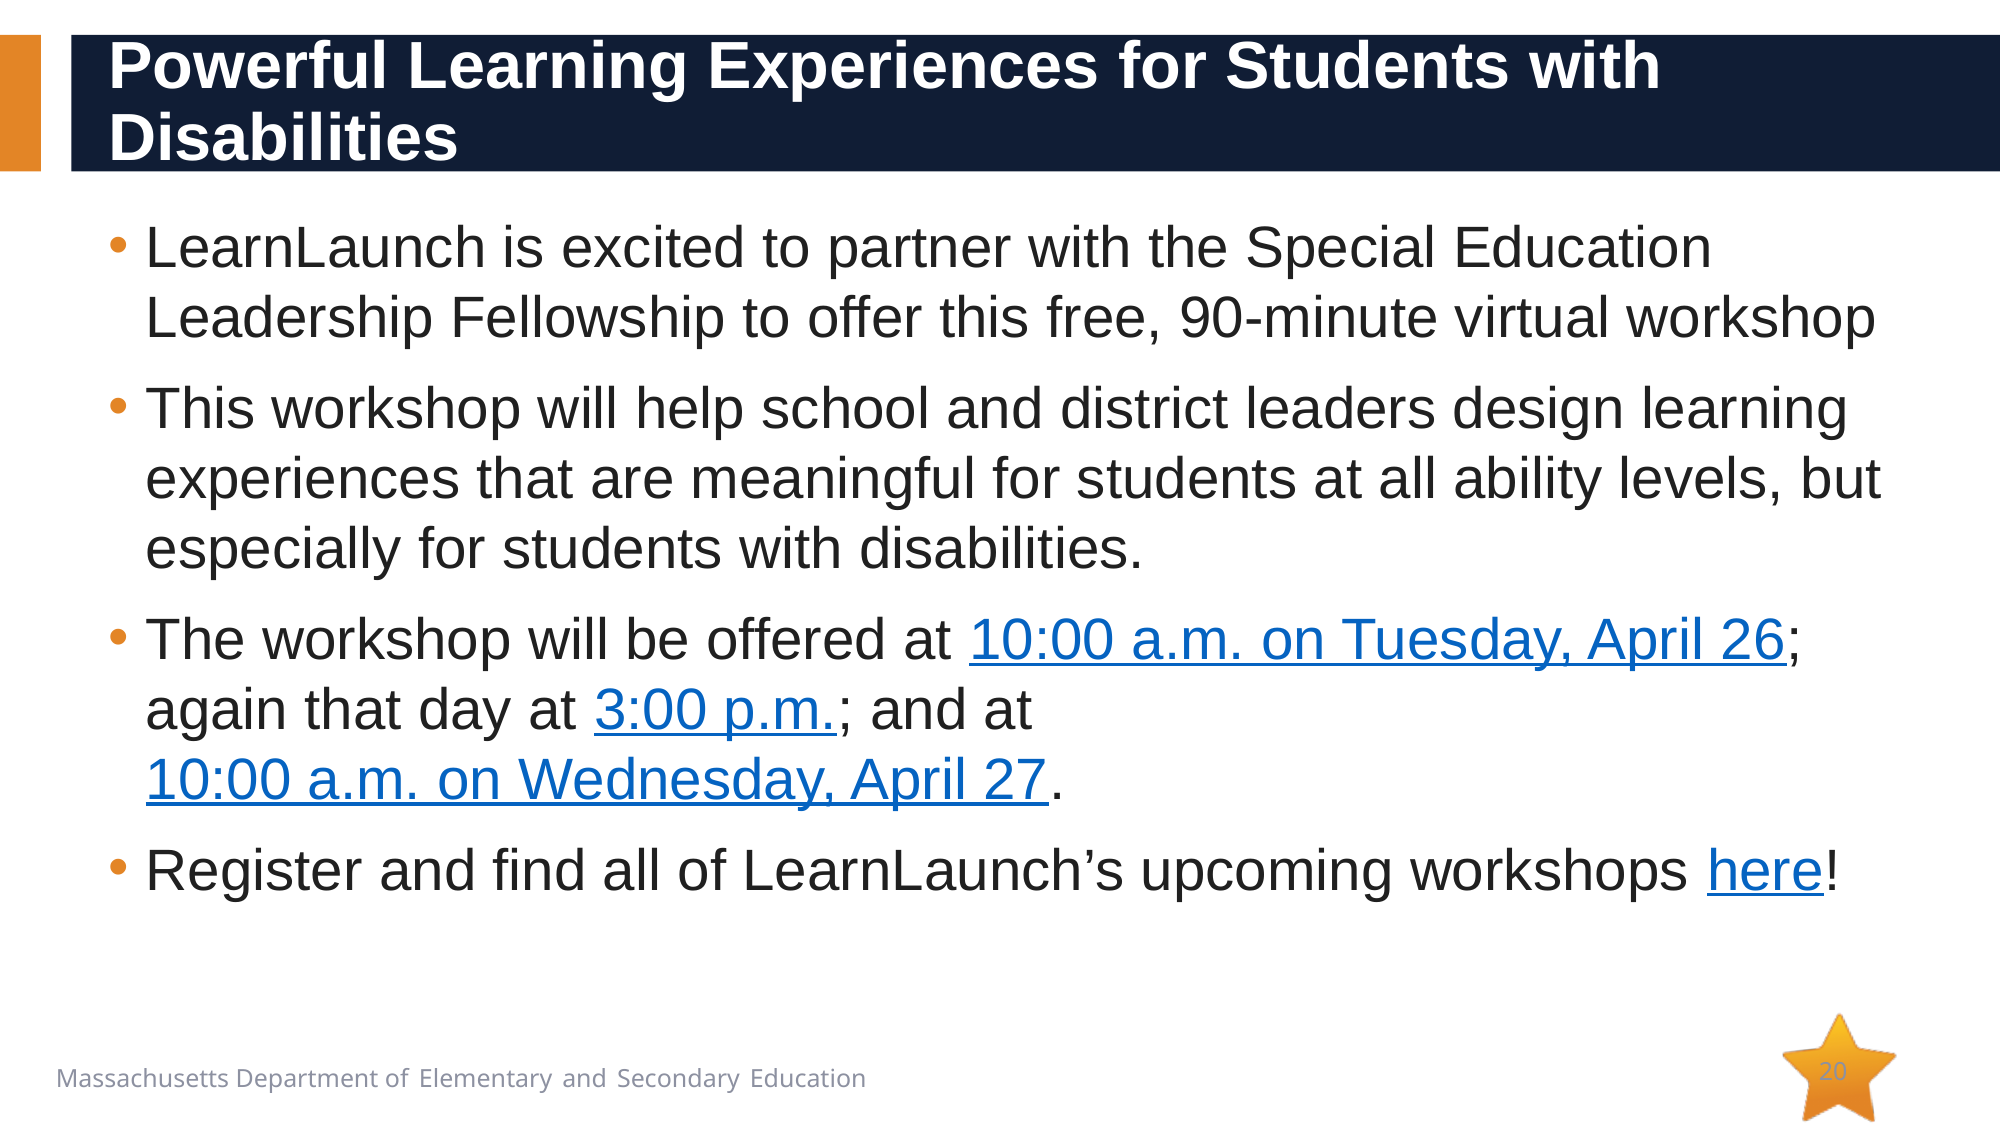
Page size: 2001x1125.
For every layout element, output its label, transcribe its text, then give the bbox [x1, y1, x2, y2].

title Powerful Learning Experiences for Students with Disabilities [93, 47, 1959, 159]
slide_number 20 [1412, 1042, 1863, 1103]
list LearnLaunch is excited to partner with the Special Education Leadership Fellowship to offer this free, 90-minute virtual workshop This workshop will help school and district leaders design learning experiences that are meaningful for students at all ability levels, but especially for students with disabilities. The workshop will be offered at 10:00 a.m. on Tuesday, April 26; again that day at 3:00 p.m.; and at 10:00 a.m. on Wednesday, April 27. Register and find all of LearnLaunch’s upcoming workshops here! [93, 201, 1959, 1031]
picture [1775, 1031, 1909, 1125]
